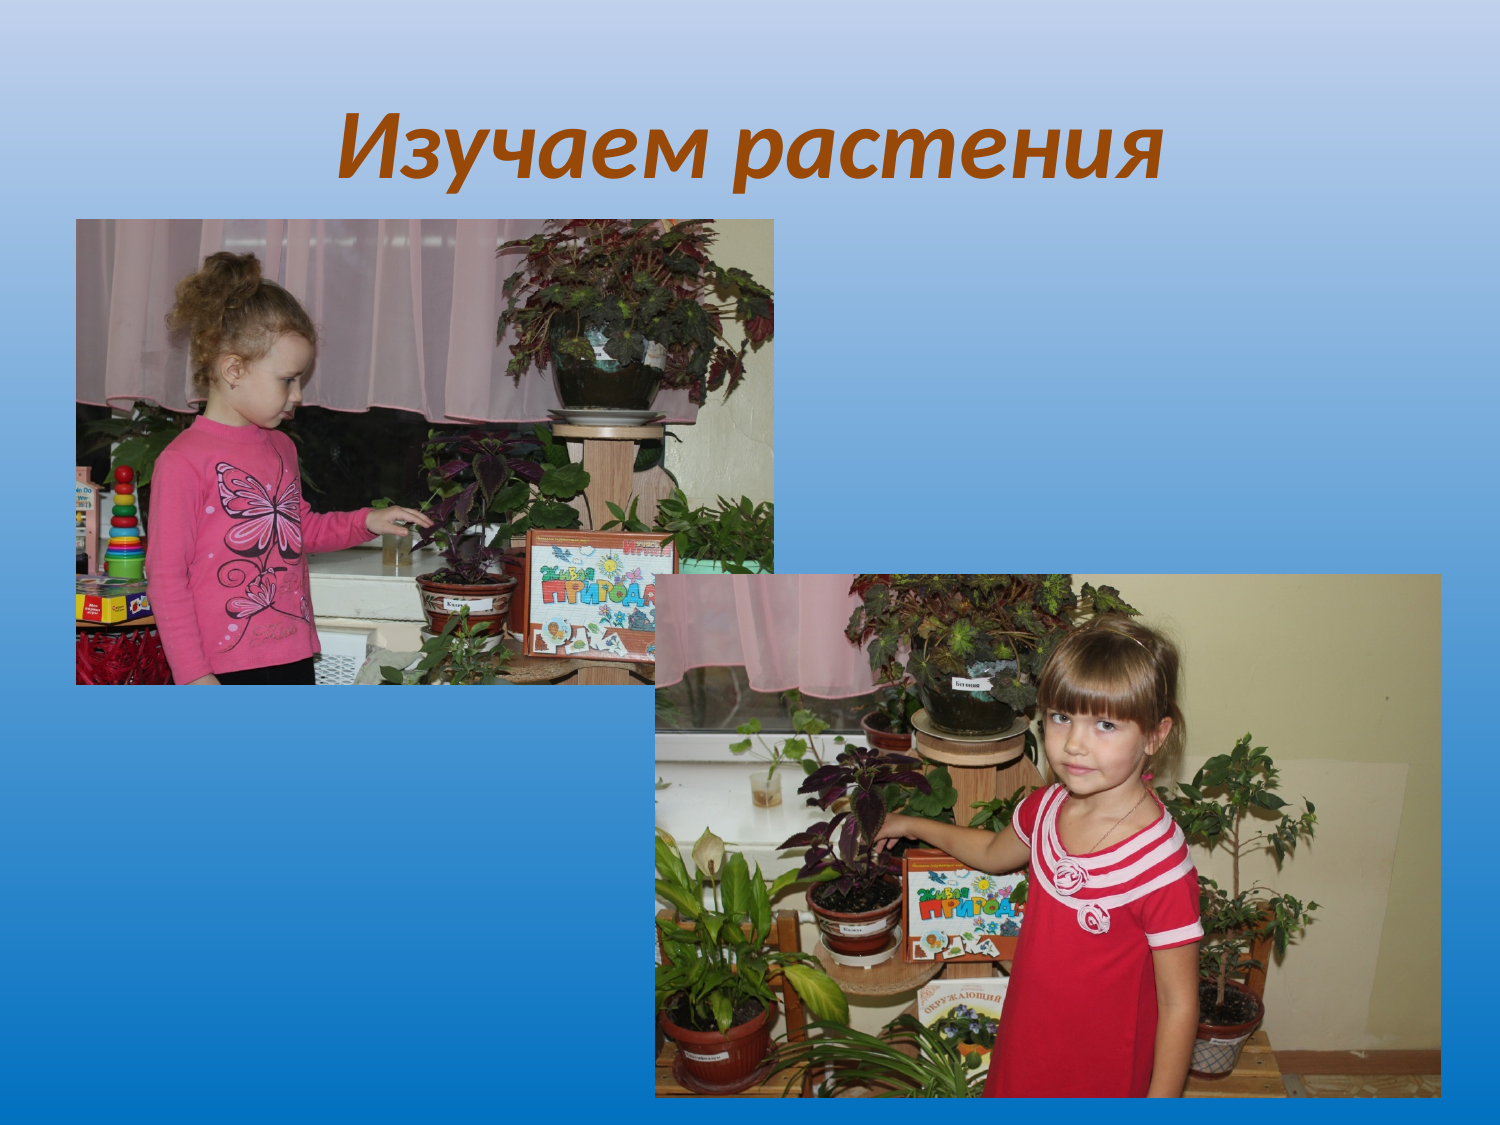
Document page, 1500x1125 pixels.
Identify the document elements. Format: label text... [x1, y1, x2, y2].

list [76, 219, 774, 685]
title Изучаем растения [75, 45, 1425, 233]
picture [655, 574, 1442, 1099]
